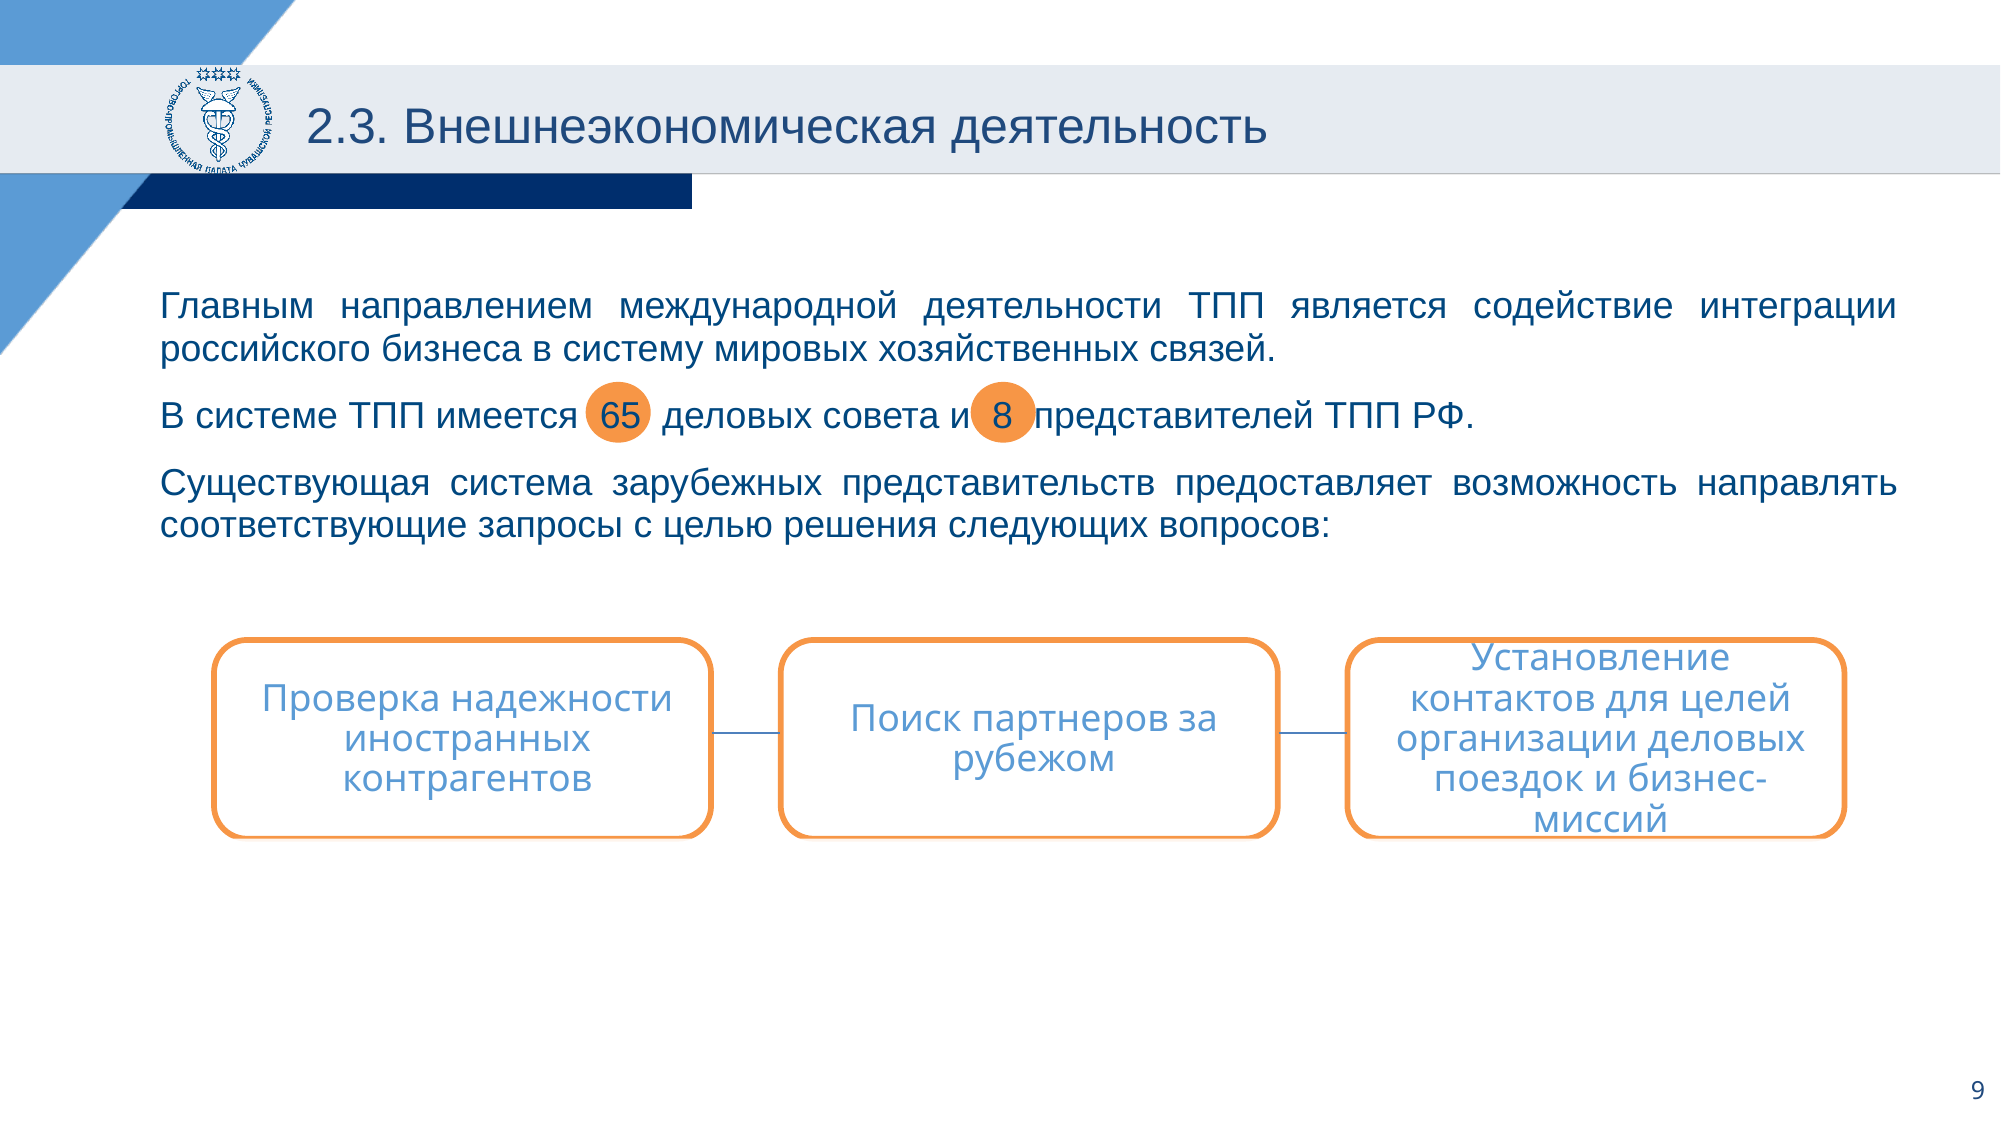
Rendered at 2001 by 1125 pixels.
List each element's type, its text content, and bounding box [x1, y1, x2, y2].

picture [0, 0, 2001, 355]
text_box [213, 589, 1846, 1019]
list Главным направлением международной деятельности ТПП является содействие интеграции российского бизнеса в систему мировых хозяйственных связей. В системе ТПП имеется 65 деловых совета и 8 представителей ТПП РФ. Существующая система зарубежных представительств предоставляет возможность направлять соответствующие запросы с целью решения следующих вопросов: [145, 277, 1914, 1125]
slide_number 9 [1738, 1058, 2000, 1125]
title 2.3. Внешнеэкономическая деятельность [291, 93, 1932, 180]
